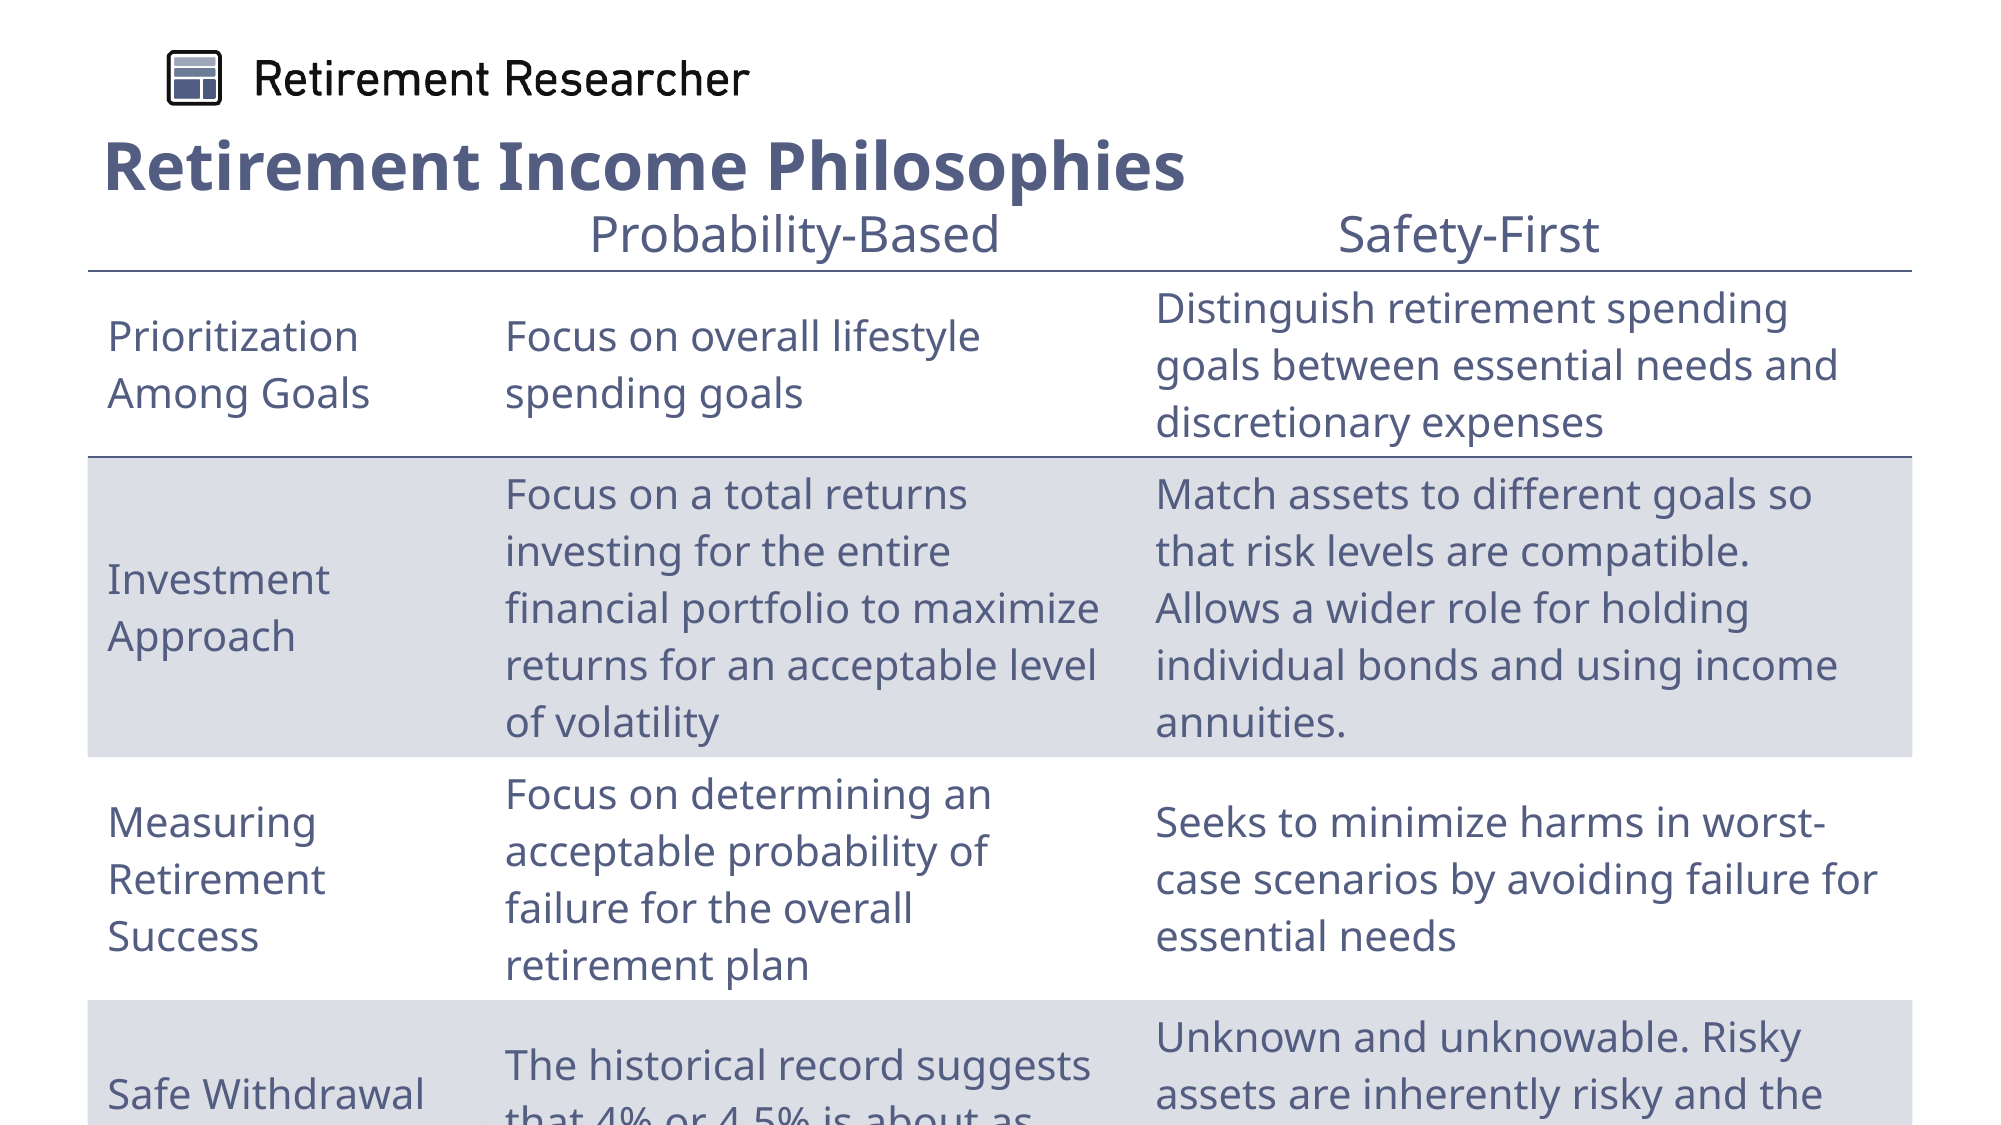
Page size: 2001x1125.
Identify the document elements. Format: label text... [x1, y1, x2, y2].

text_box Probability-Based Safety-First [574, 195, 1892, 271]
table_cell The historical record suggests that 4% or 4.5% is about as bad as it gets [485, 1000, 1136, 1125]
table_cell Focus on a total returns investing for the entire financial portfolio to maximize returns for an acceptable level of volatility [485, 458, 1136, 757]
table_header Focus on overall lifestyle spending goals [485, 272, 1136, 456]
table_cell Safe Withdrawal Rate [88, 1000, 485, 1125]
table_header Distinguish retirement spending goals between essential needs and discretionary expenses [1136, 272, 1912, 456]
table_cell Measuring Retirement Success [88, 757, 485, 1000]
table_cell Investment Approach [88, 458, 485, 757]
table_cell Focus on determining an acceptable probability of failure for the overall retirement plan [485, 757, 1136, 1000]
table_cell Match assets to different goals so that risk levels are compatible. Allows a wider role for holding individual bonds and using income annuities. [1136, 458, 1912, 757]
table_cell Unknown and unknowable. Risky assets are inherently risky and the historical success of a strategy does not provide sufficient confidence [1136, 1000, 1912, 1125]
text_box Retirement Income Philosophies [87, 106, 2000, 232]
table_header Prioritization Among Goals [88, 272, 485, 456]
picture [166, 49, 750, 106]
table_cell Seeks to minimize harms in worst-case scenarios by avoiding failure for essential needs [1136, 757, 1912, 1000]
